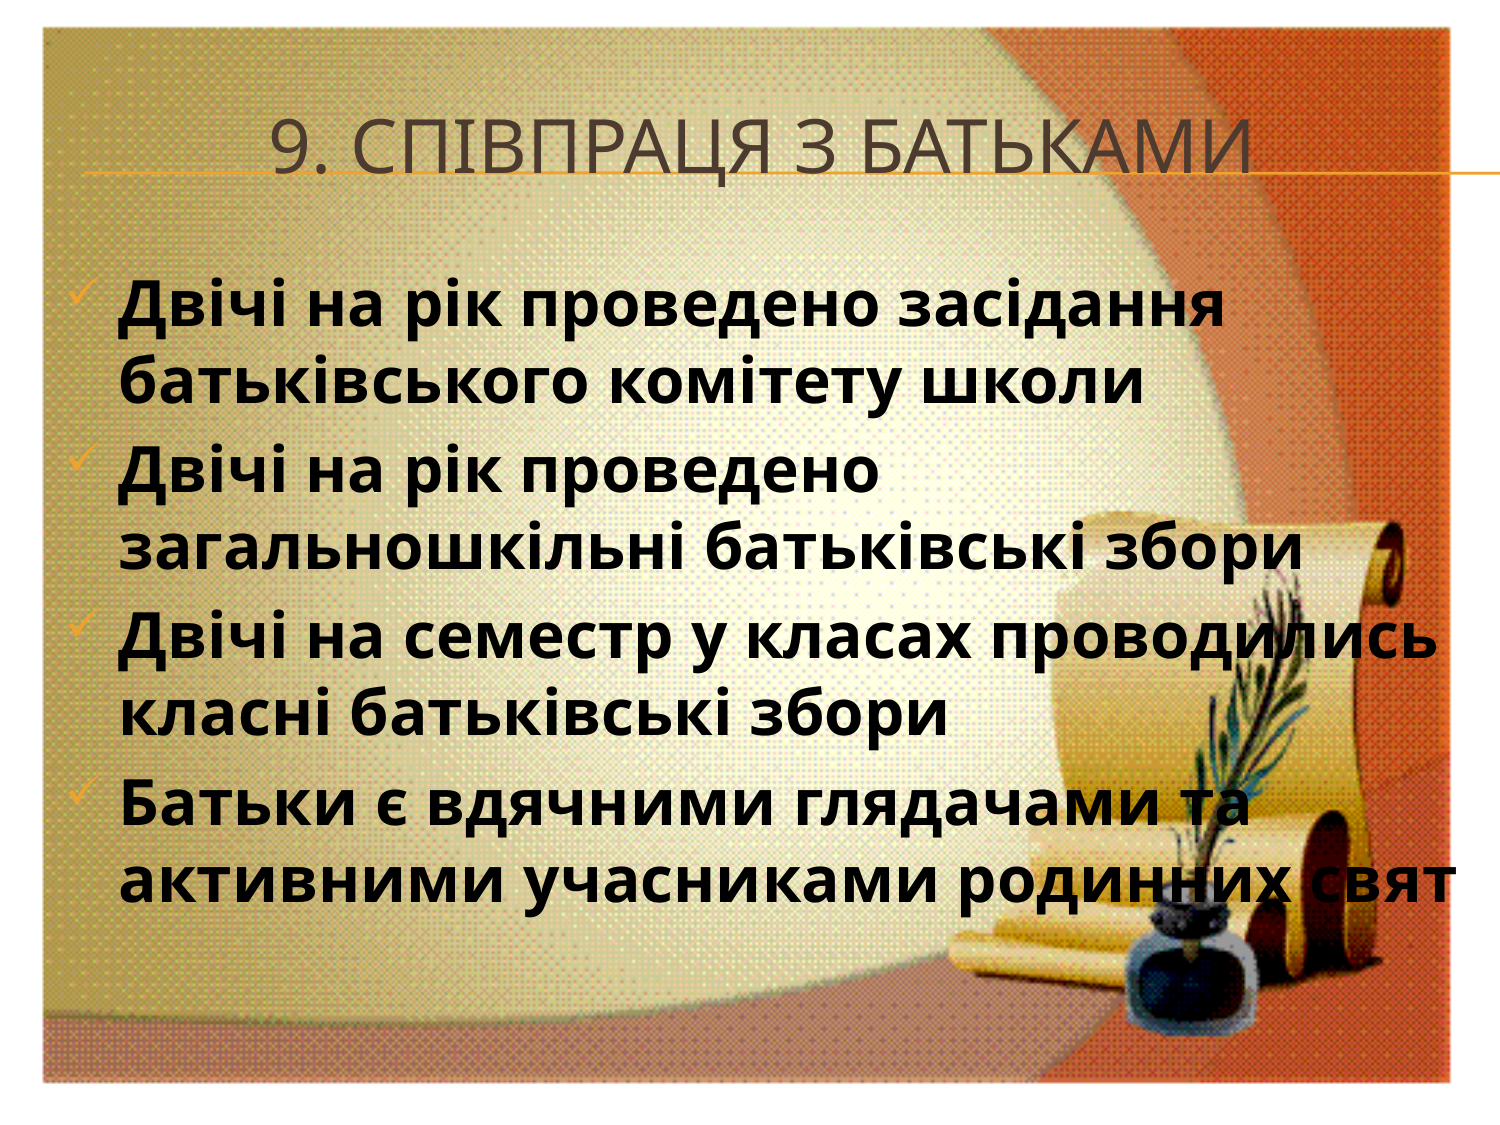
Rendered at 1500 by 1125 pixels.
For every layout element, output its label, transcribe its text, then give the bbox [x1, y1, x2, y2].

picture [0, 0, 1500, 1125]
list Двічі на рік проведено засідання батьківського комітету школи Двічі на рік проведено загальношкільні батьківські збори Двічі на семестр у класах проводились класні батьківські збори Батьки є вдячними глядачами та активними учасниками родинних свят [50, 254, 1475, 998]
title 9. Співпраця з батьками [50, 75, 1475, 213]
